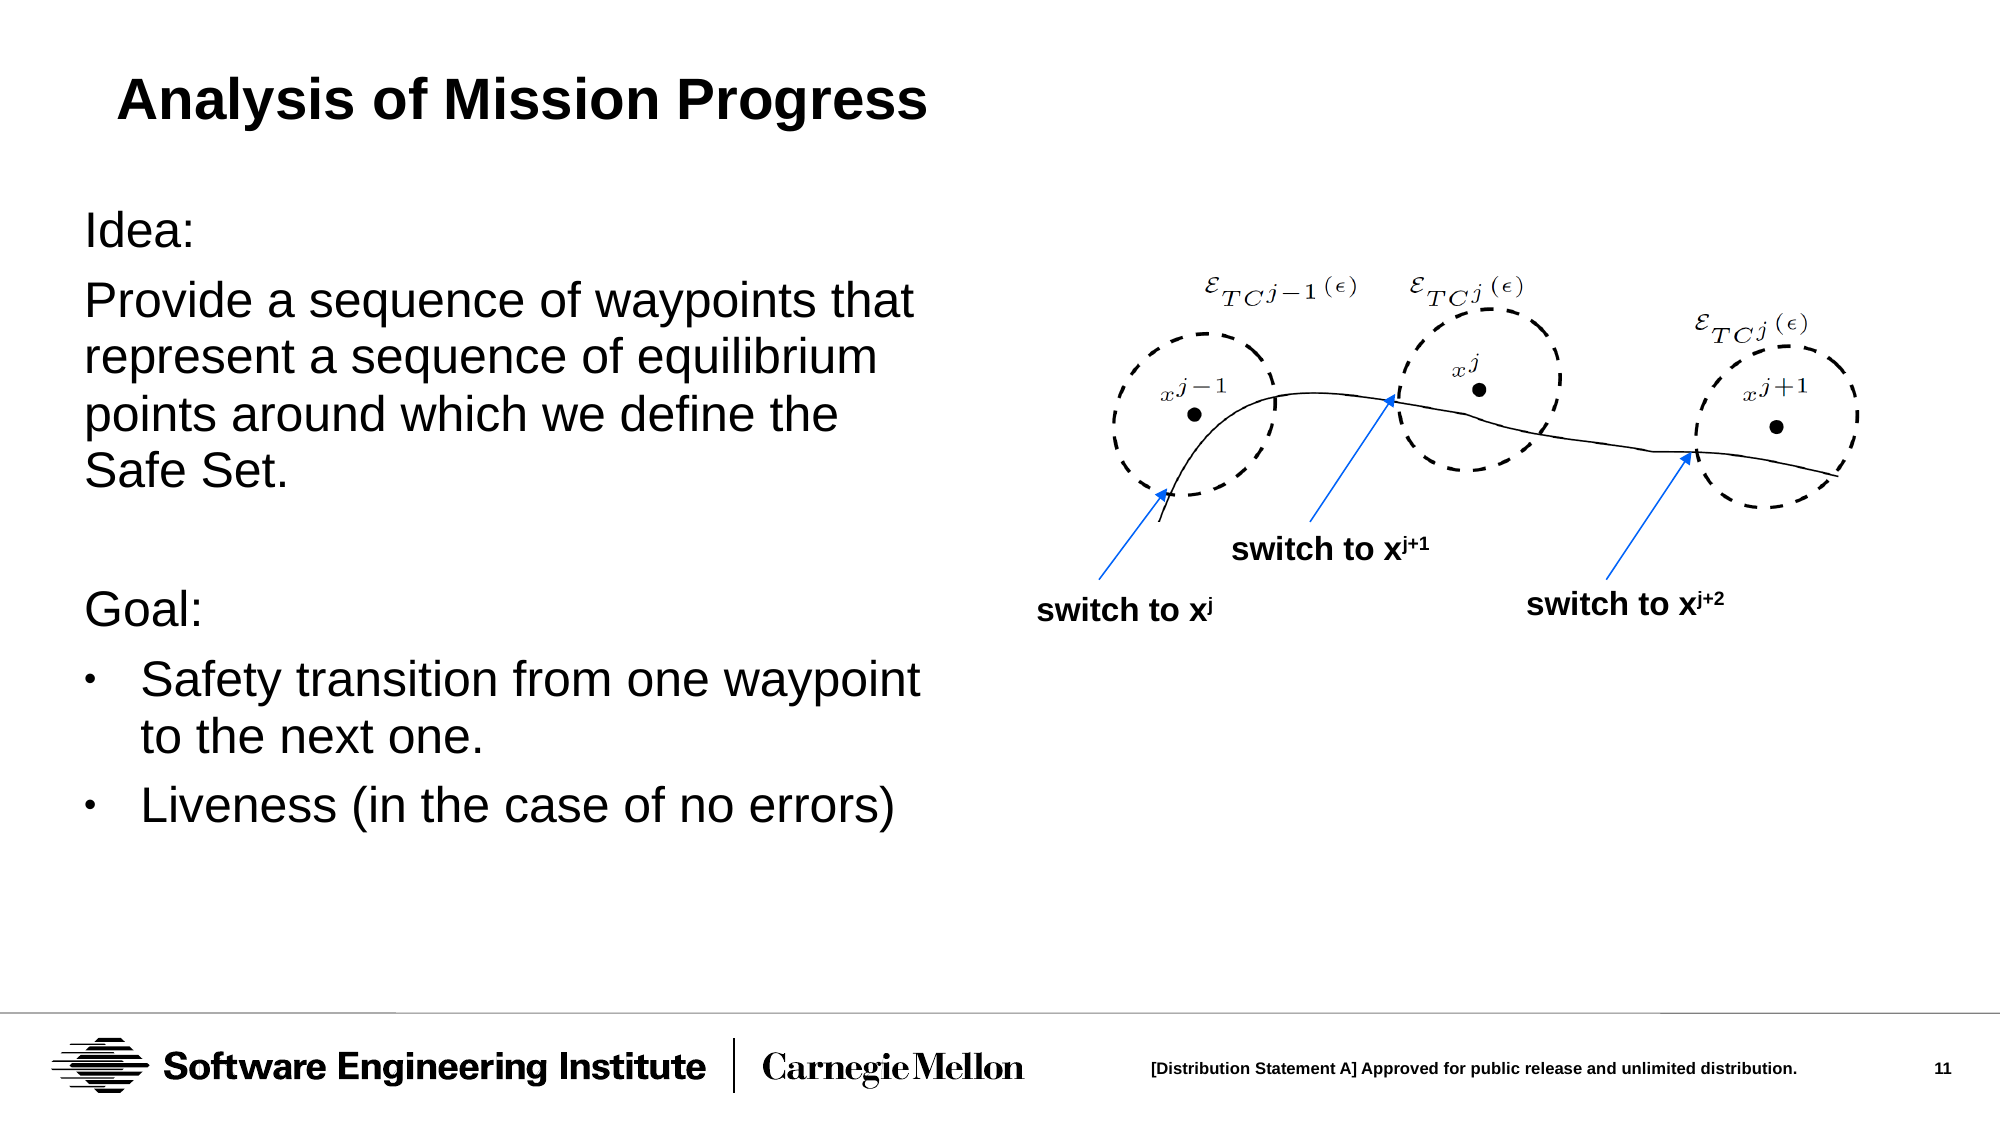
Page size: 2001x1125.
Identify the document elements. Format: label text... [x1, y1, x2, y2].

list Idea: Provide a sequence of waypoints that represent a sequence of equilibrium points around which we define the Safe Set. Goal: Safety transition from one waypoint to the next one. Liveness (in the case of no errors) [83, 201, 943, 1000]
picture [1098, 261, 1864, 523]
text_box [1098, 488, 1168, 580]
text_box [1606, 451, 1692, 580]
text_box switch to xj+2 [1520, 581, 1730, 622]
title Analysis of Mission Progress [116, 69, 1901, 133]
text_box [1309, 393, 1396, 523]
text_box switch to xj [1020, 587, 1230, 628]
text_box switch to xj+1 [1225, 530, 1435, 568]
